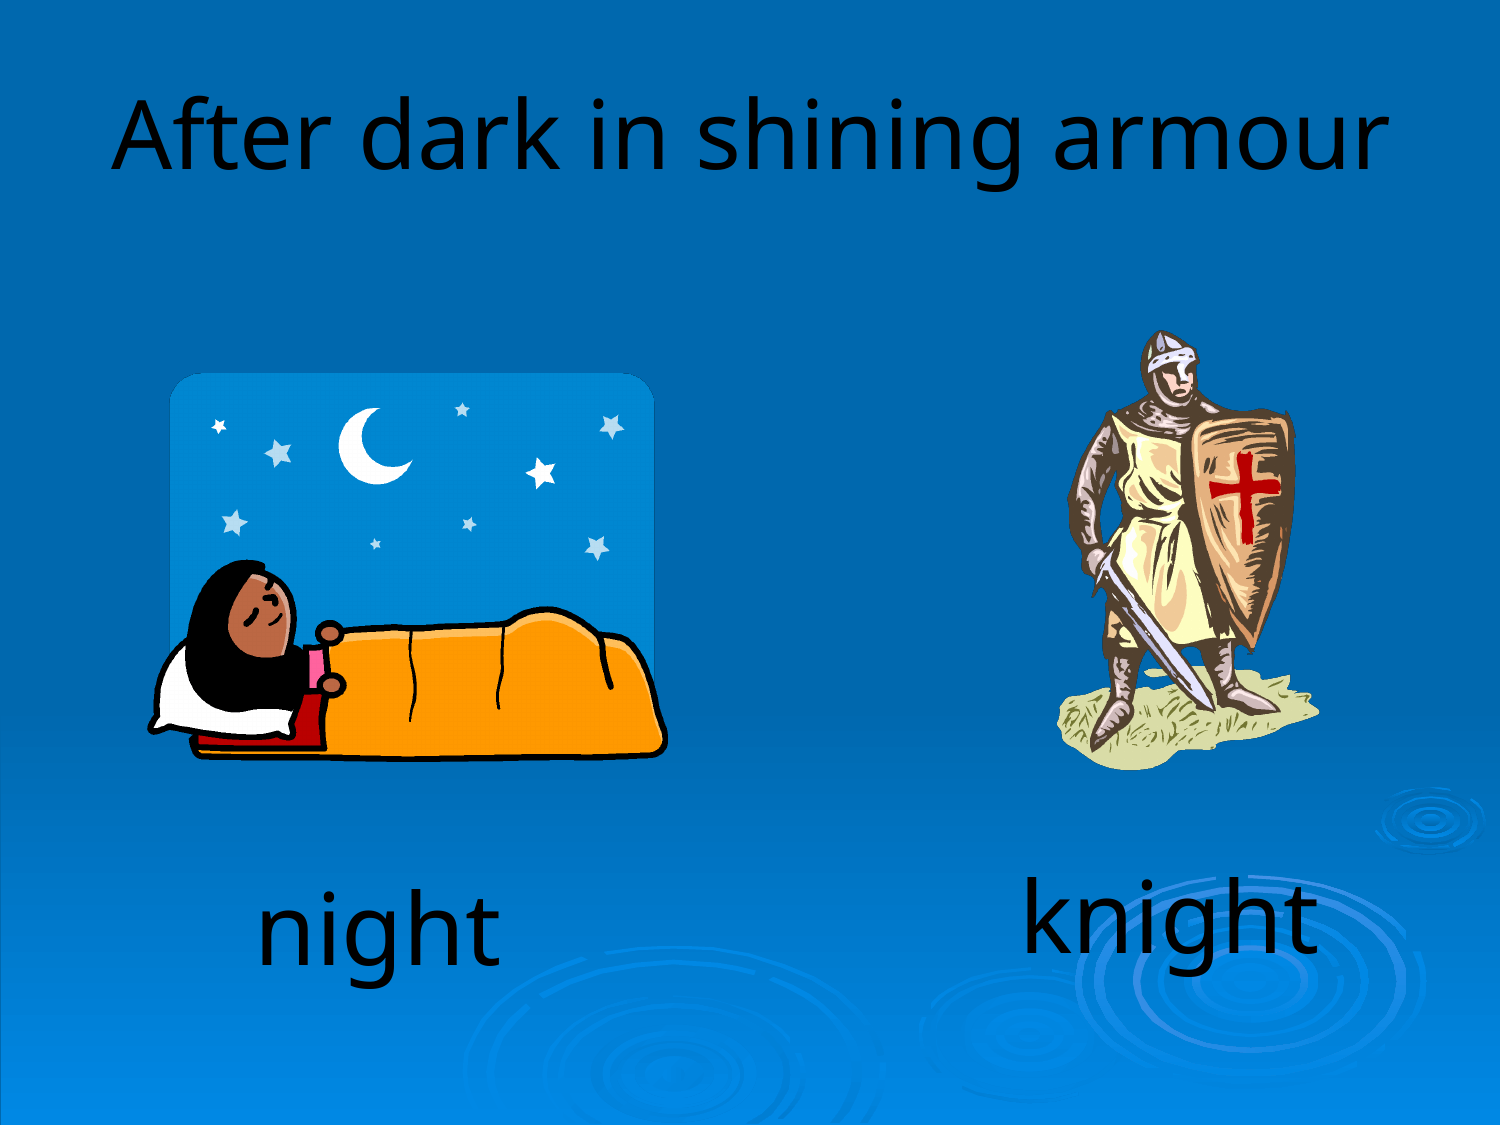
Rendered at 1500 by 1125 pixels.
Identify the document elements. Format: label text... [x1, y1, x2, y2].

text_box night [100, 857, 656, 993]
list After dark in shining armour [76, 66, 1427, 178]
text_box knight [891, 846, 1447, 981]
picture [1056, 325, 1326, 776]
picture [147, 373, 668, 762]
